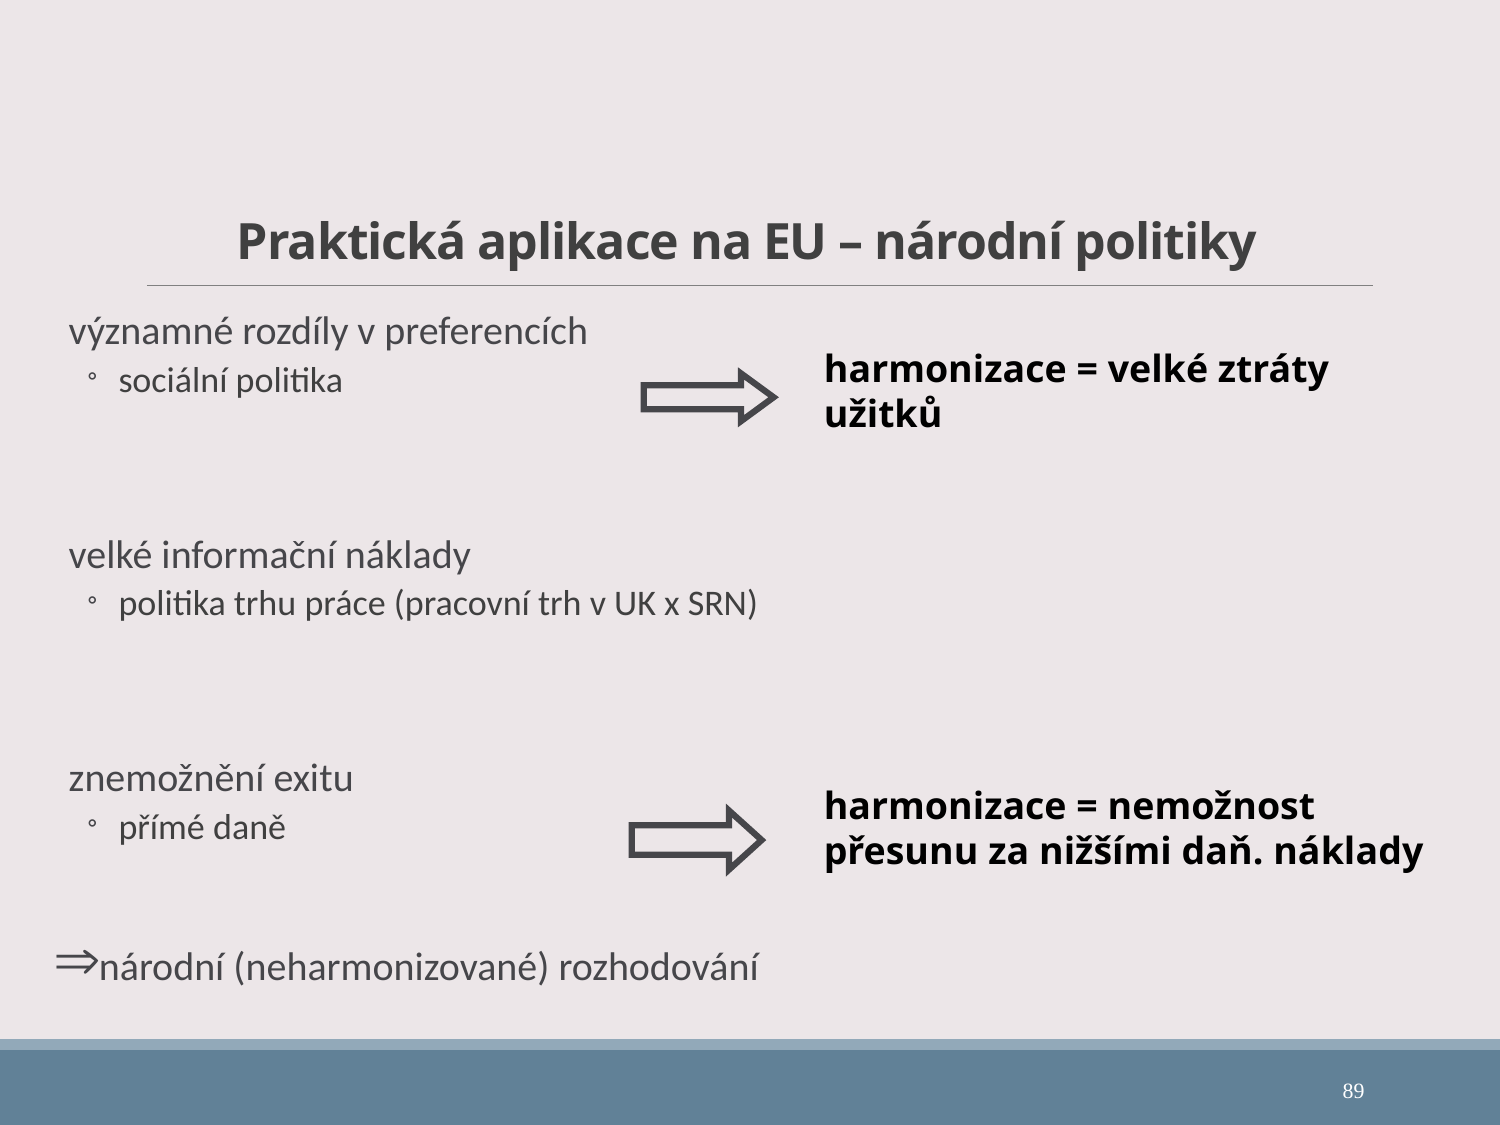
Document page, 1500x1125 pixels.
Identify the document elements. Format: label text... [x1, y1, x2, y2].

text_box harmonizace = velké ztráty užitků [809, 337, 1400, 443]
text_box [631, 810, 762, 870]
text_box harmonizace = nemožnost přesunu za nižšími daň. náklady [809, 774, 1459, 880]
title Praktická aplikace na EU – národní politiky [41, 90, 1453, 278]
list významné rozdíly v preferencích sociální politika velké informační náklady politika trhu práce (pracovní trh v UK x SRN) znemožnění exitu přímé daně národní (neharmonizované) rozhodování [53, 302, 1388, 1000]
text_box [643, 373, 774, 422]
slide_number 89 [1218, 1059, 1380, 1120]
